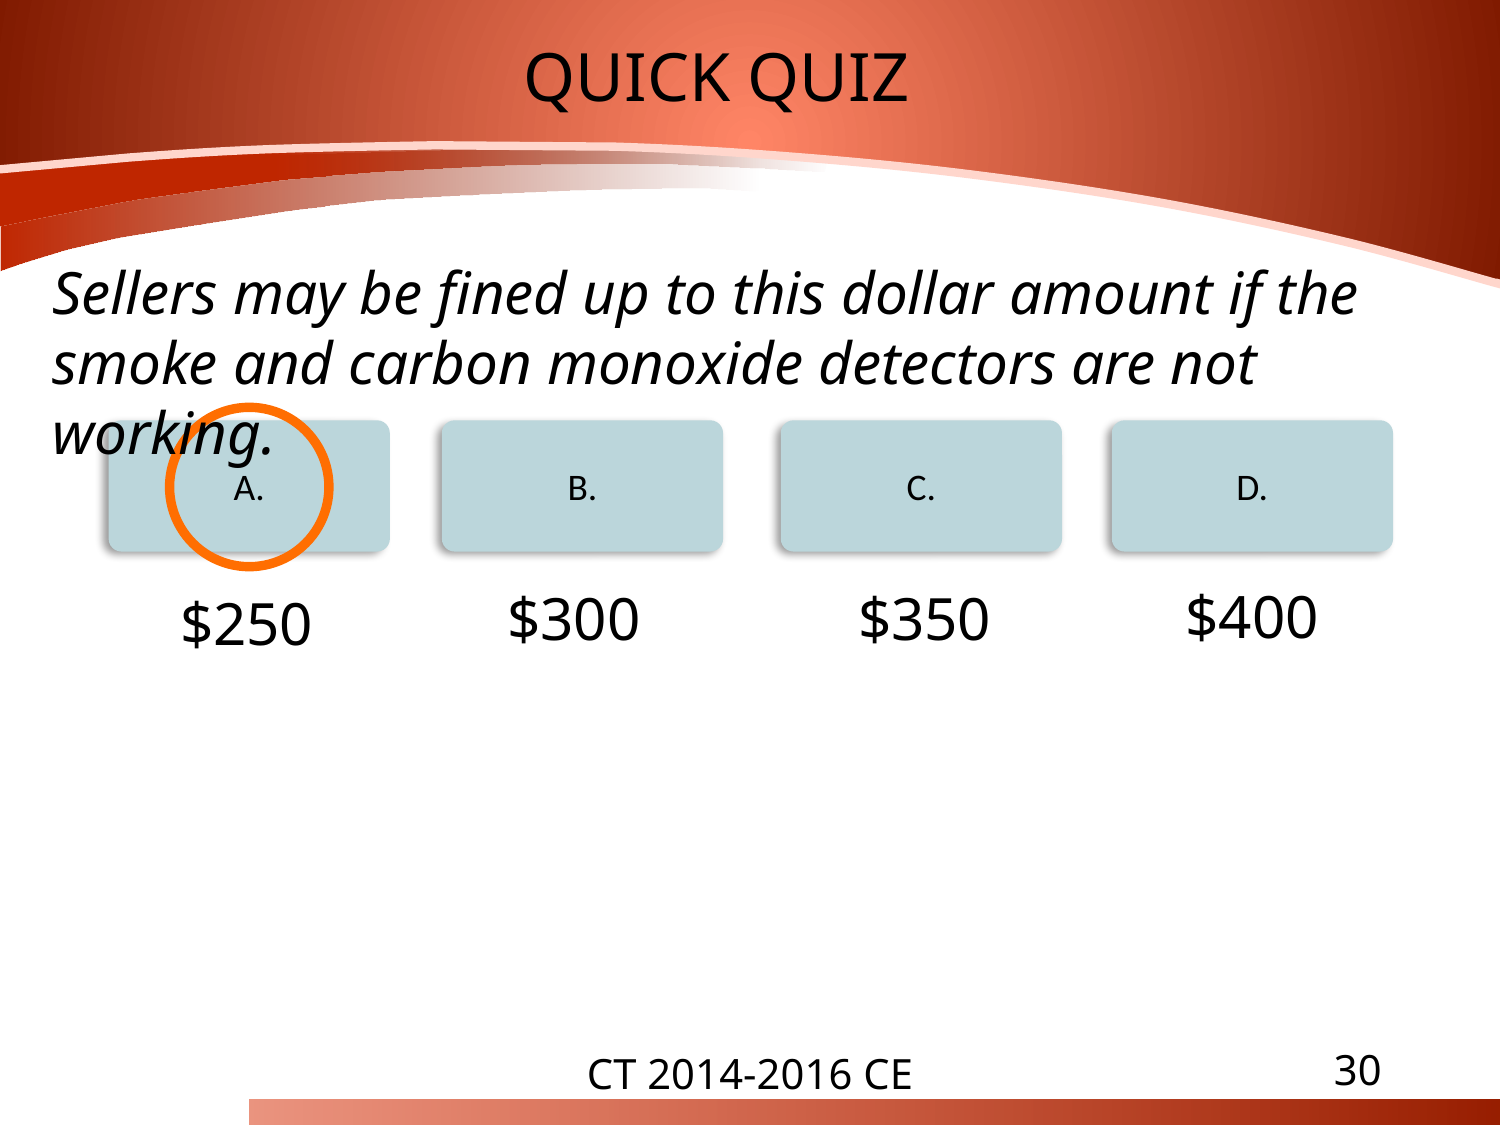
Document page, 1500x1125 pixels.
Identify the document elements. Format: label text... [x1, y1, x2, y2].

text_box C. [780, 474, 1063, 553]
text_box A. [108, 474, 201, 553]
text_box $300 [441, 574, 724, 782]
text_box $400 [1111, 572, 1393, 780]
slide_number 30 [1059, 1042, 1397, 1103]
footer CT 2014-2016 CE [496, 1042, 1004, 1103]
text_box QUICK QUIZ [508, 27, 925, 123]
text_box D. [1111, 474, 1394, 553]
text_box Sellers may be fined up to this dollar amount if the smoke and carbon monoxide detectors are not working. [37, 248, 1450, 474]
text_box B. [441, 474, 724, 553]
text_box $250 [106, 579, 388, 787]
text_box A. [298, 474, 391, 553]
text_box [168, 474, 330, 568]
text_box $350 [784, 574, 1066, 782]
